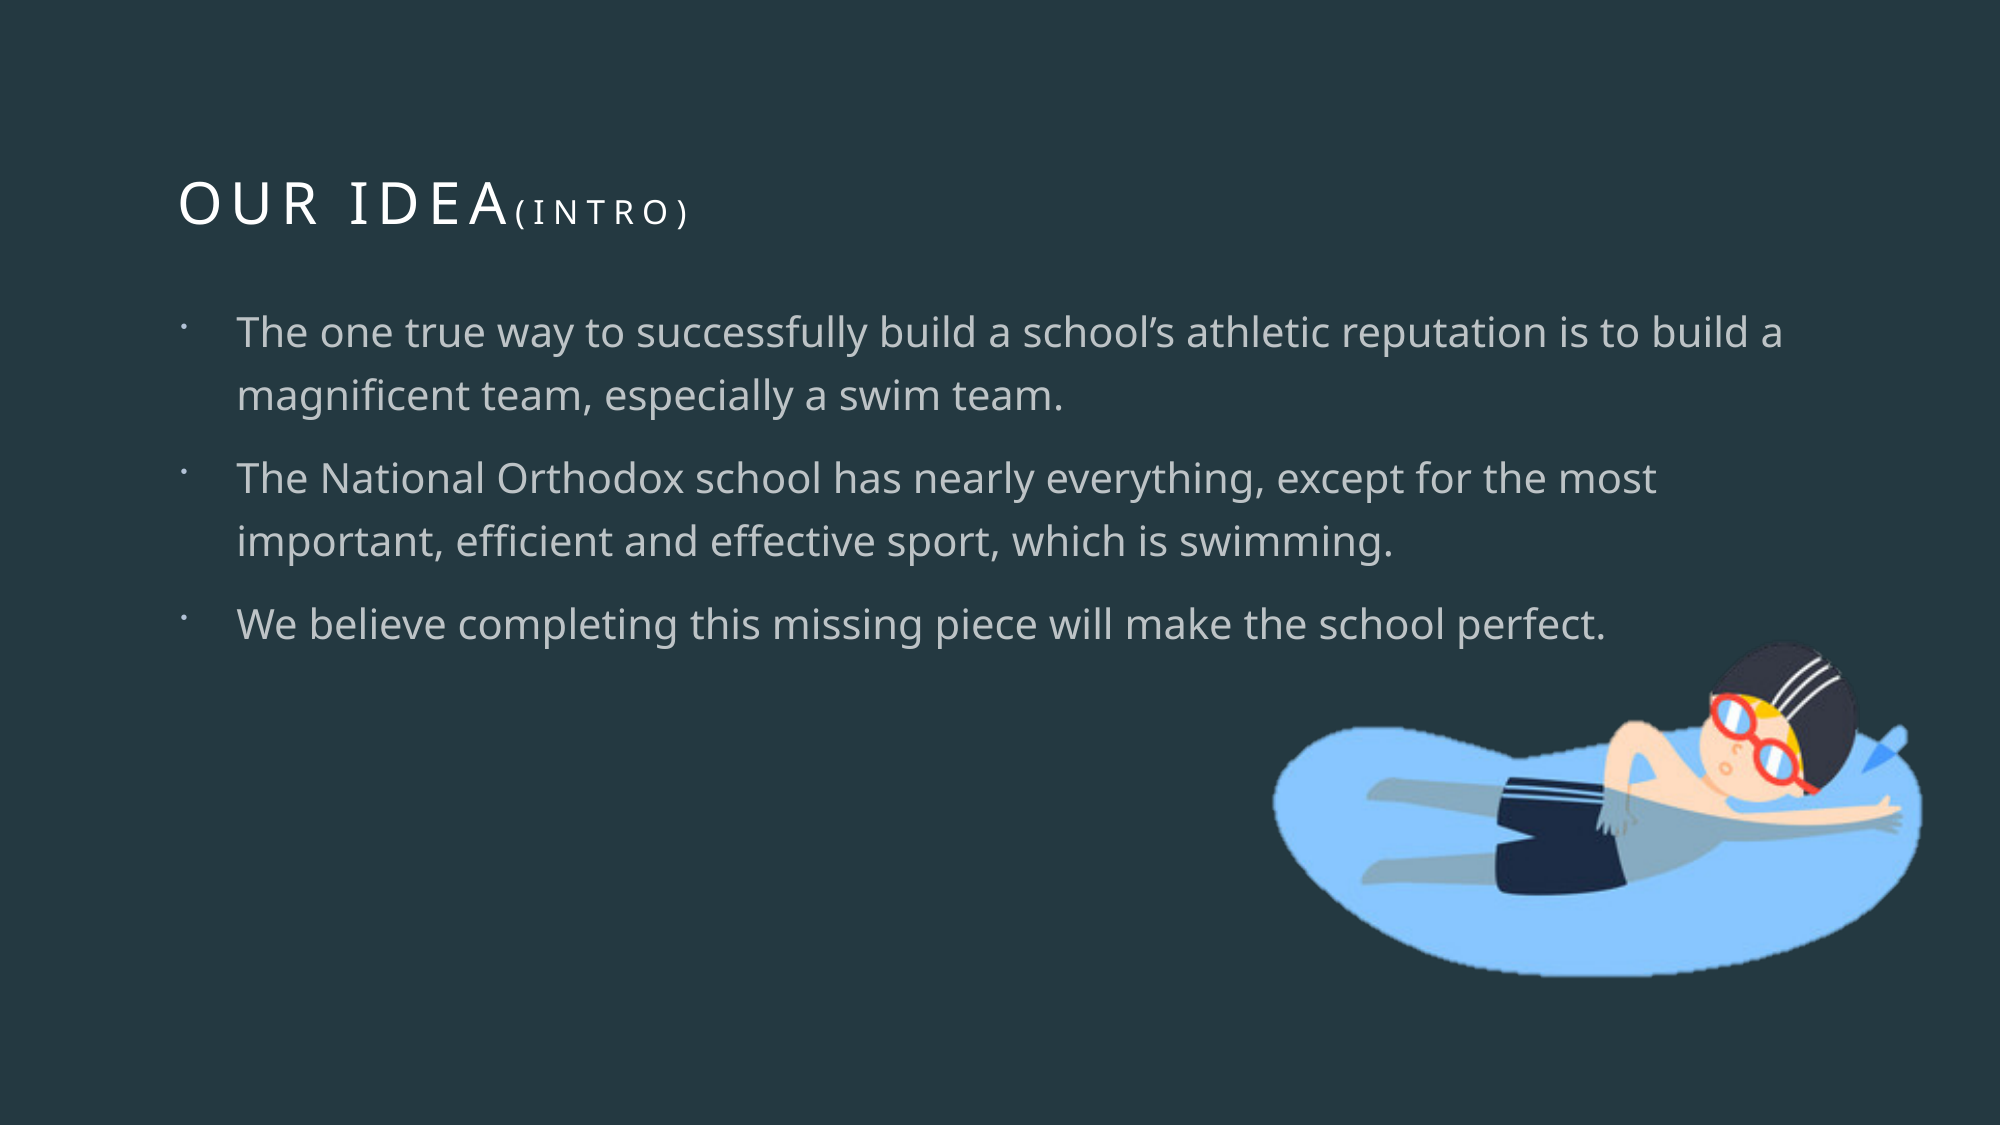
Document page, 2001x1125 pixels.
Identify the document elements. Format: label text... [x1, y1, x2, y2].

picture [1246, 562, 1949, 1060]
list The one true way to successfully build a school’s athletic reputation is to build a magnificent team, especially a swim team. The National Orthodox school has nearly everything, except for the most important, efficient and effective sport, which is swimming. We believe completing this missing piece will make the school perfect. [177, 293, 1822, 947]
title Our idea(intro) [177, 165, 1822, 274]
